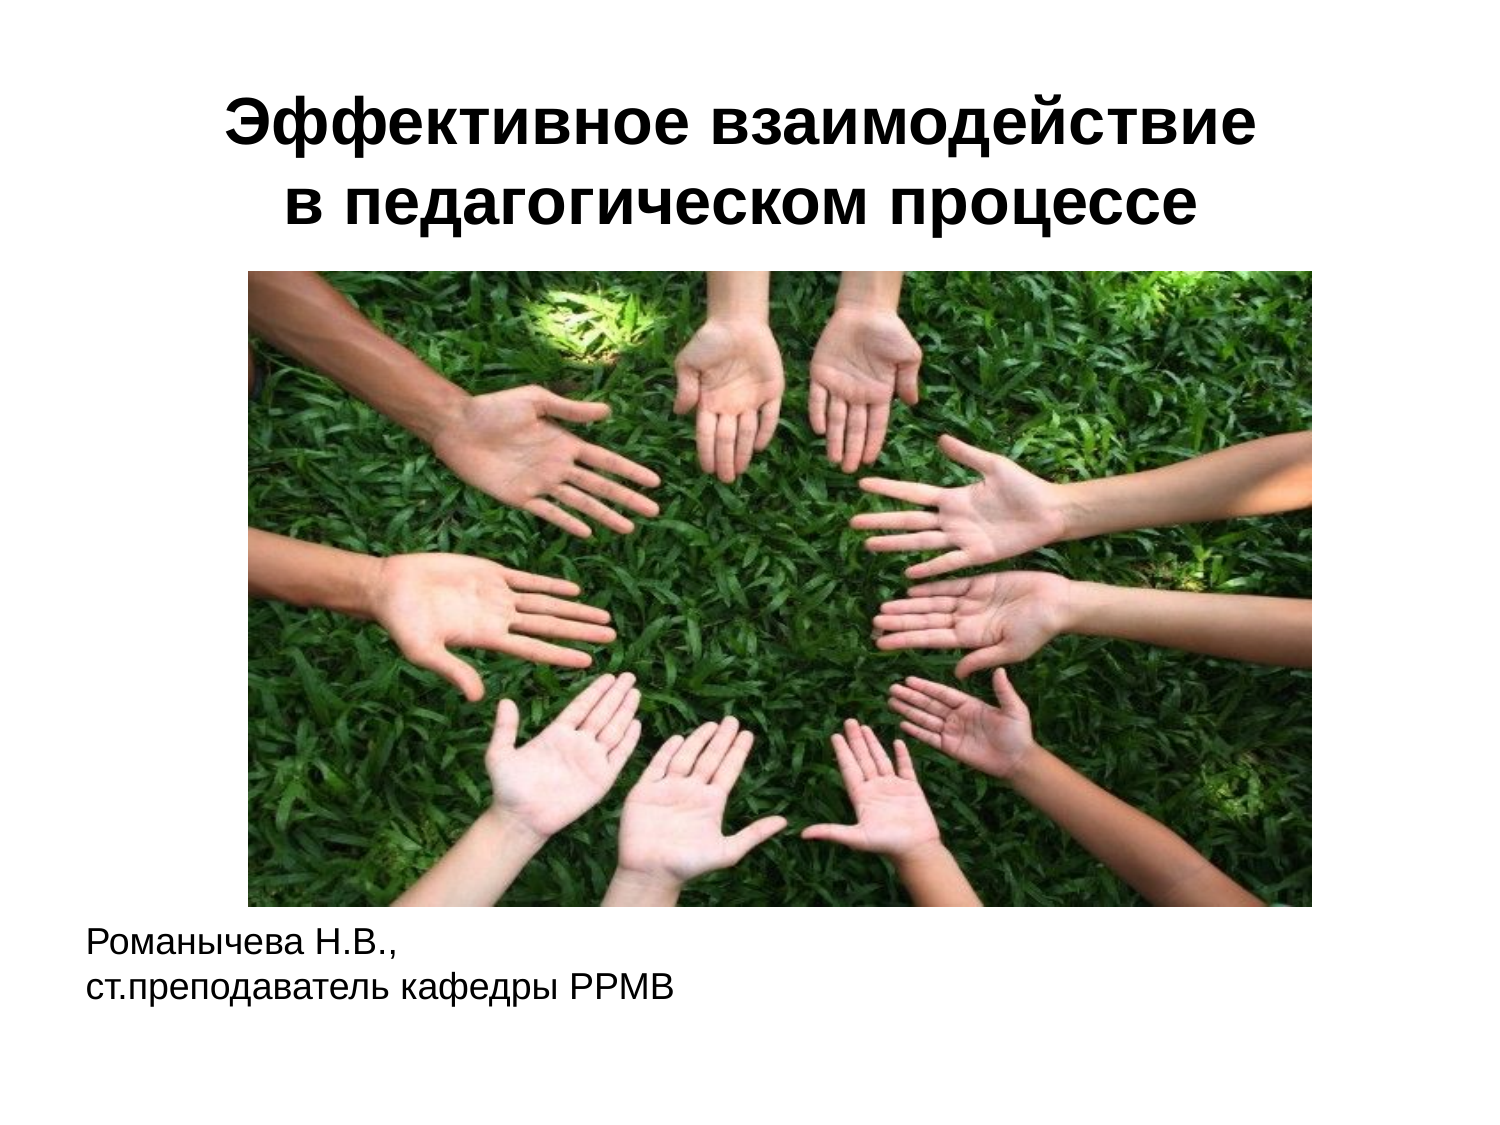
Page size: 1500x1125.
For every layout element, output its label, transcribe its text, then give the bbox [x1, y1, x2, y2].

picture [247, 271, 1312, 907]
text_box Романычева Н.В., ст.преподаватель кафедры РРМВ [70, 909, 898, 1015]
text_box Эффективное взаимодействие в педагогическом процессе [209, 70, 1274, 246]
